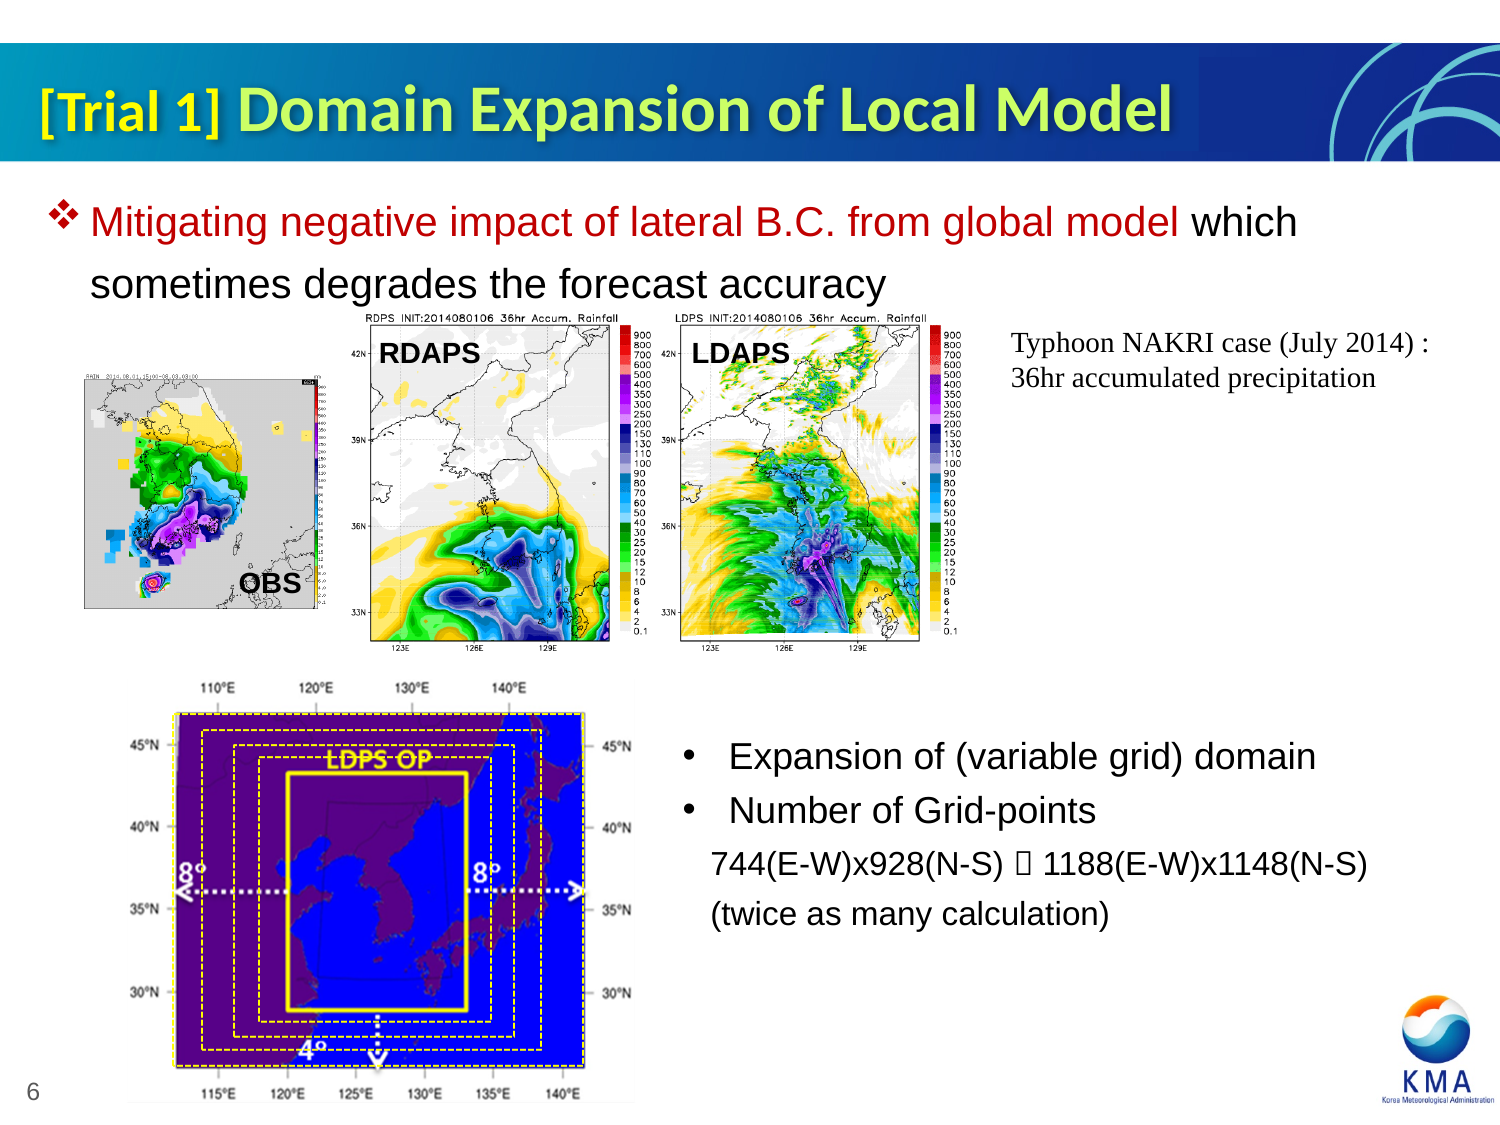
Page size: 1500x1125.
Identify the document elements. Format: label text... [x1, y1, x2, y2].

text_box Typhoon NAKRI case (July 2014) : 36hr accumulated precipitation [996, 316, 1465, 401]
text_box Expansion of (variable grid) domain Number of Grid-points 744(E-W)x928(N-S)  1188(E-W)x1148(N-S) (twice as many calculation) [673, 720, 1418, 940]
text_box [Trial 1] Domain Expansion of Local Model [23, 44, 1453, 164]
picture [0, 0, 1500, 1125]
text_box Mitigating negative impact of lateral B.C. from global model which sometimes degrades the forecast accuracy [30, 174, 1395, 315]
